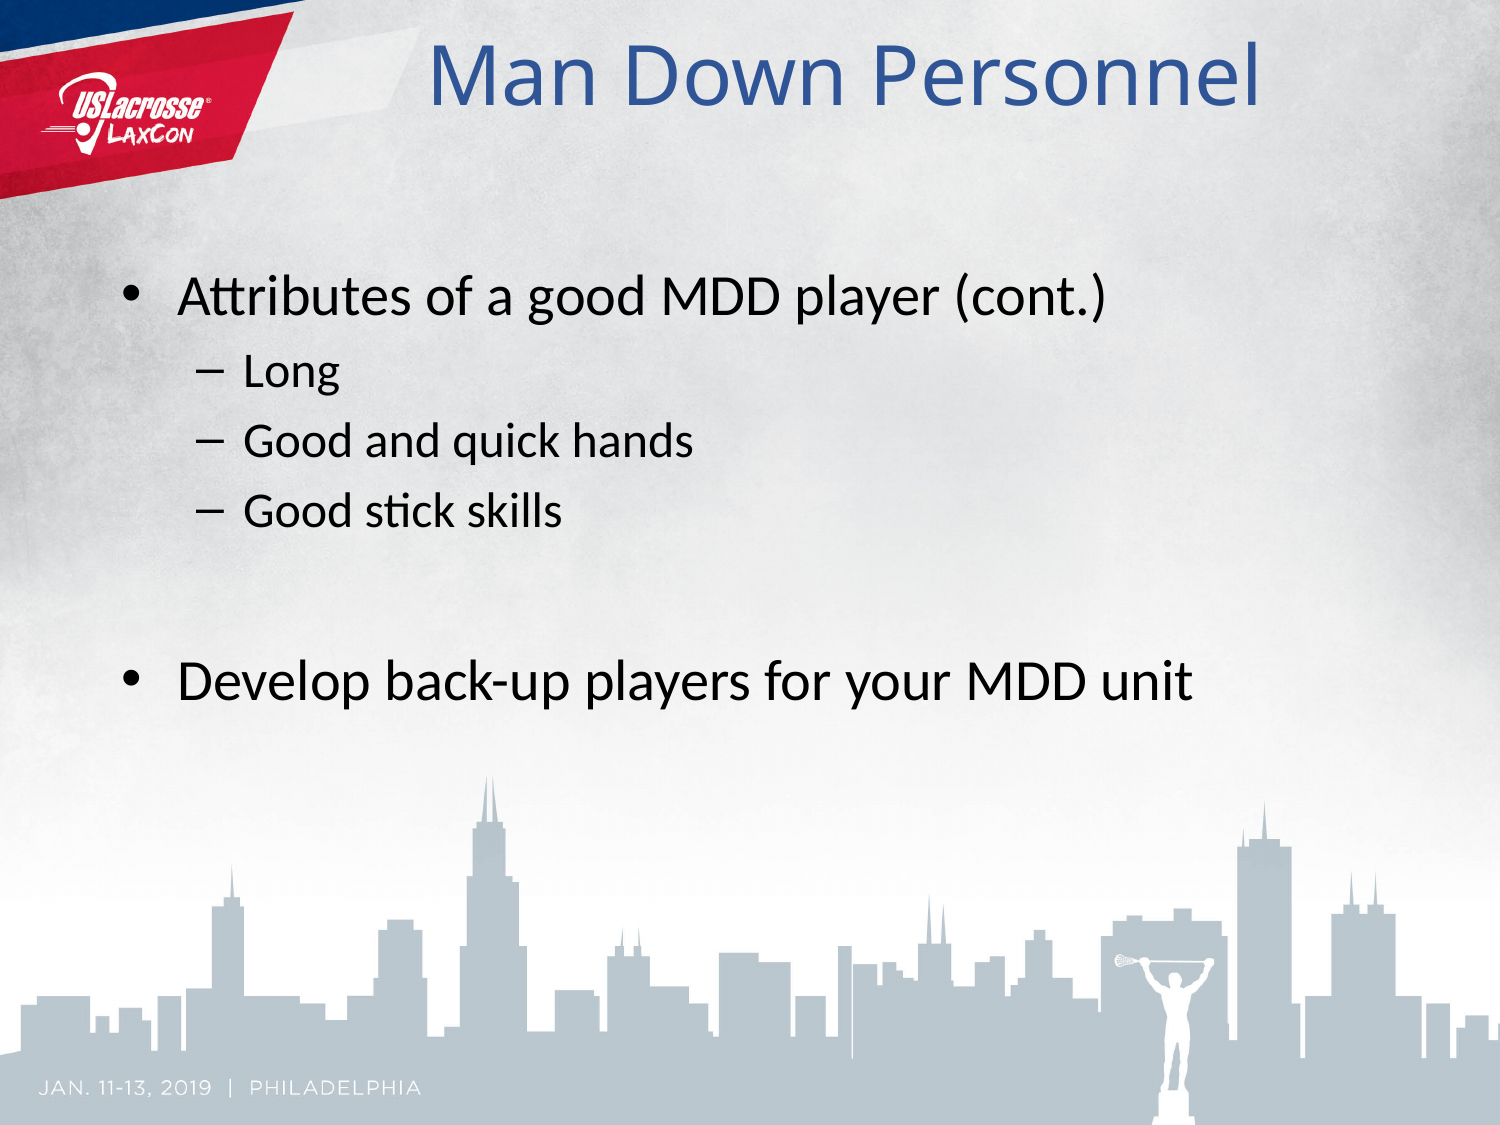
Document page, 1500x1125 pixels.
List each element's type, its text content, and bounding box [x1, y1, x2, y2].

picture [0, 0, 1500, 1125]
title Man Down Personnel [293, 13, 1397, 144]
text_box Attributes of a good MDD player (cont.) Long Good and quick hands Good stick skills Develop back-up players for your MDD unit [106, 249, 1394, 955]
